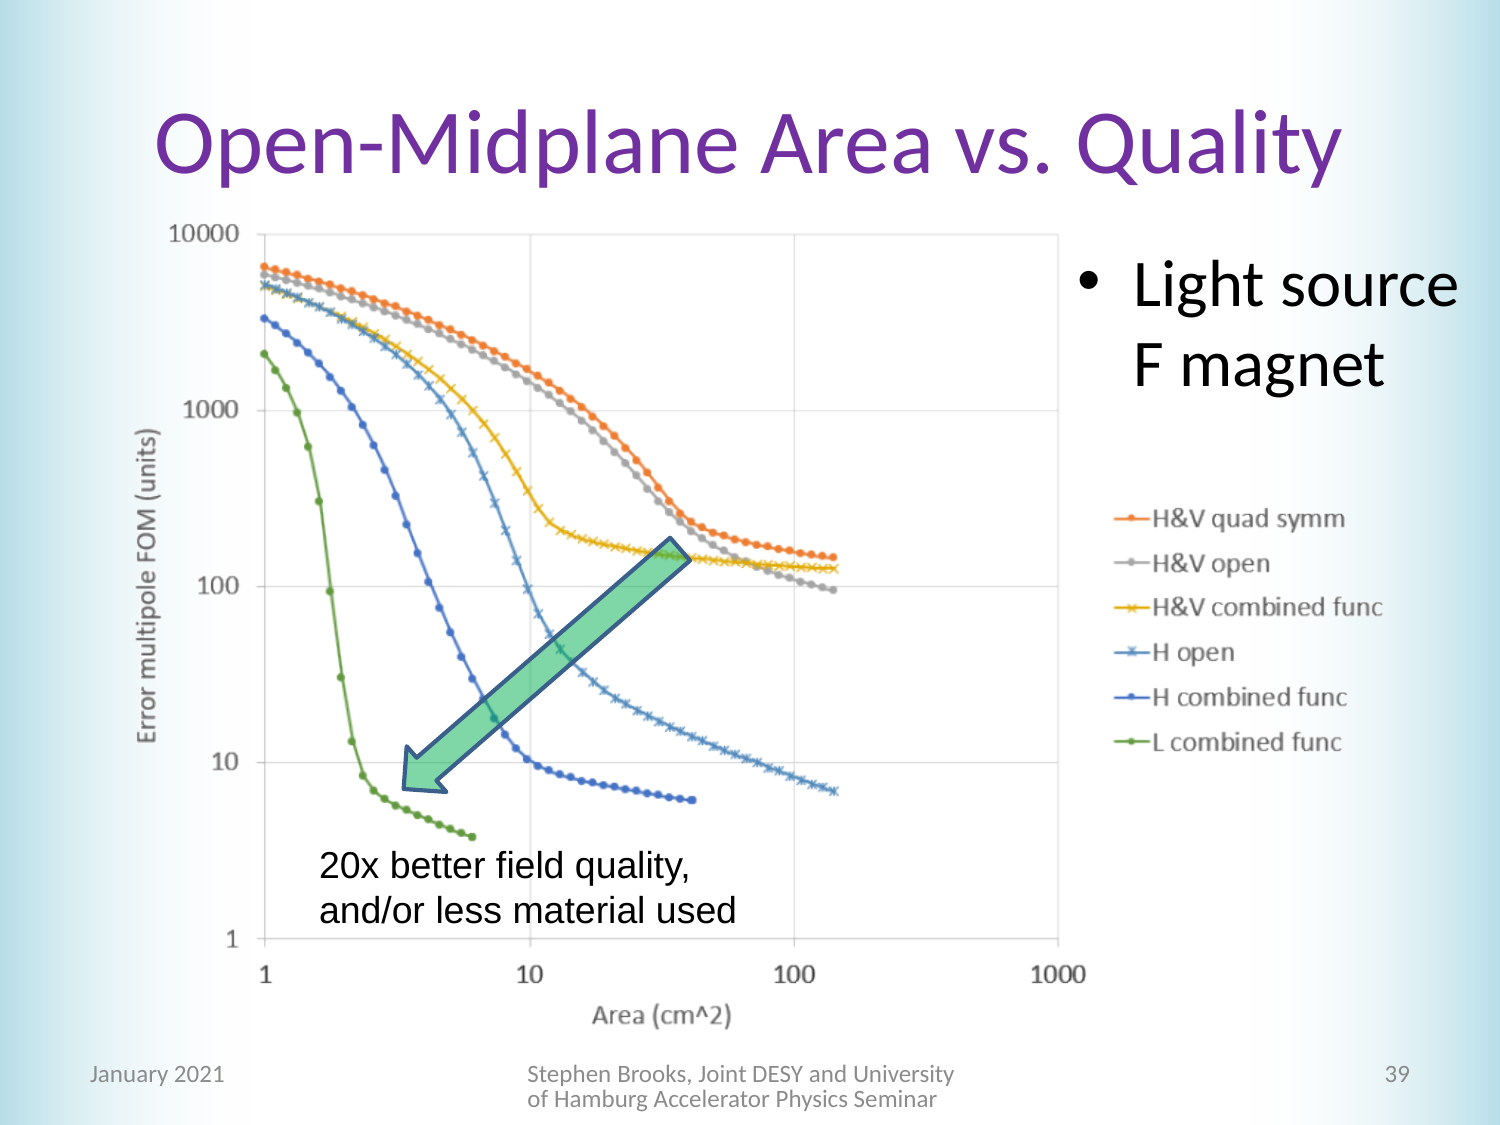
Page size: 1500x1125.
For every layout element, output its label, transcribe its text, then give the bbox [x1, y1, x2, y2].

footer Stephen Brooks, Joint DESY and University of Hamburg Accelerator Physics Seminar [512, 1061, 988, 1103]
slide_number 39 [1074, 1042, 1425, 1103]
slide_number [75, 1042, 425, 1103]
list Light source F magnet [1402, 232, 1500, 421]
title Open-Midplane Area vs. Quality [75, 42, 1425, 231]
picture [103, 207, 1397, 1053]
